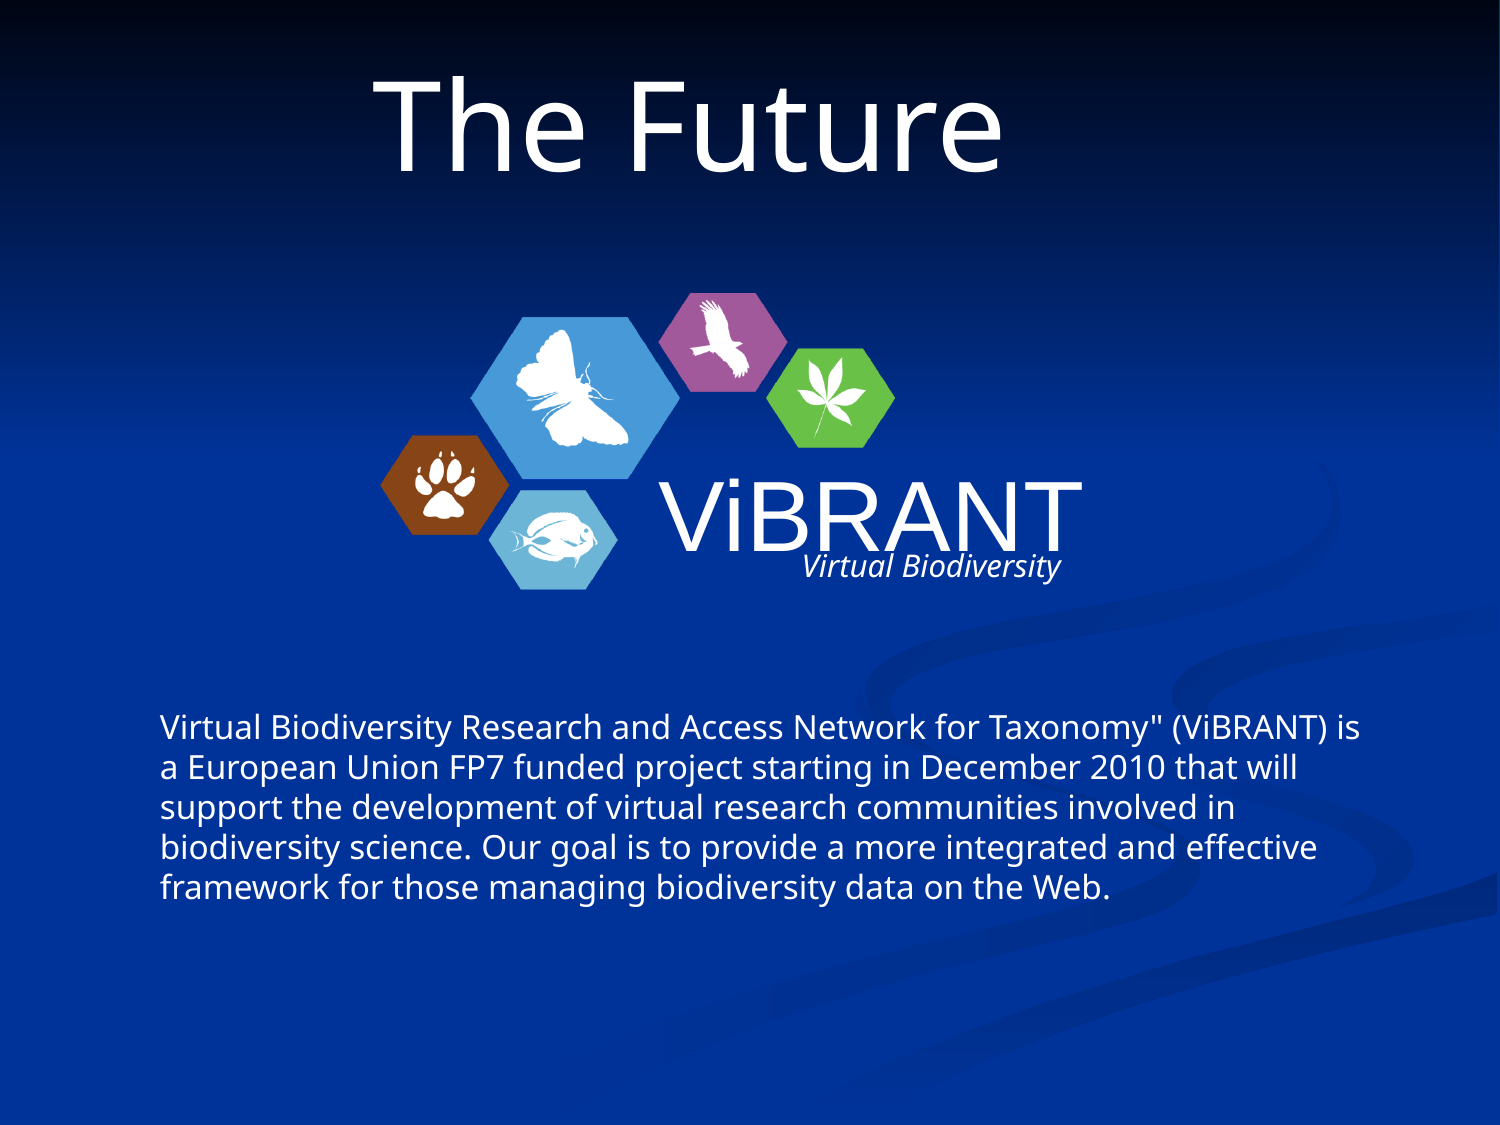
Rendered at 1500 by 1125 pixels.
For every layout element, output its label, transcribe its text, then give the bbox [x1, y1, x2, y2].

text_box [379, 292, 1150, 606]
title The Future [114, 36, 1266, 206]
text_box Virtual Biodiversity Research and Access Network for Taxonomy" (ViBRANT) is a European Union FP7 funded project starting in December 2010 that will support the development of virtual research communities involved in biodiversity science. Our goal is to provide a more integrated and effective framework for those managing biodiversity data on the Web. [145, 699, 1384, 954]
